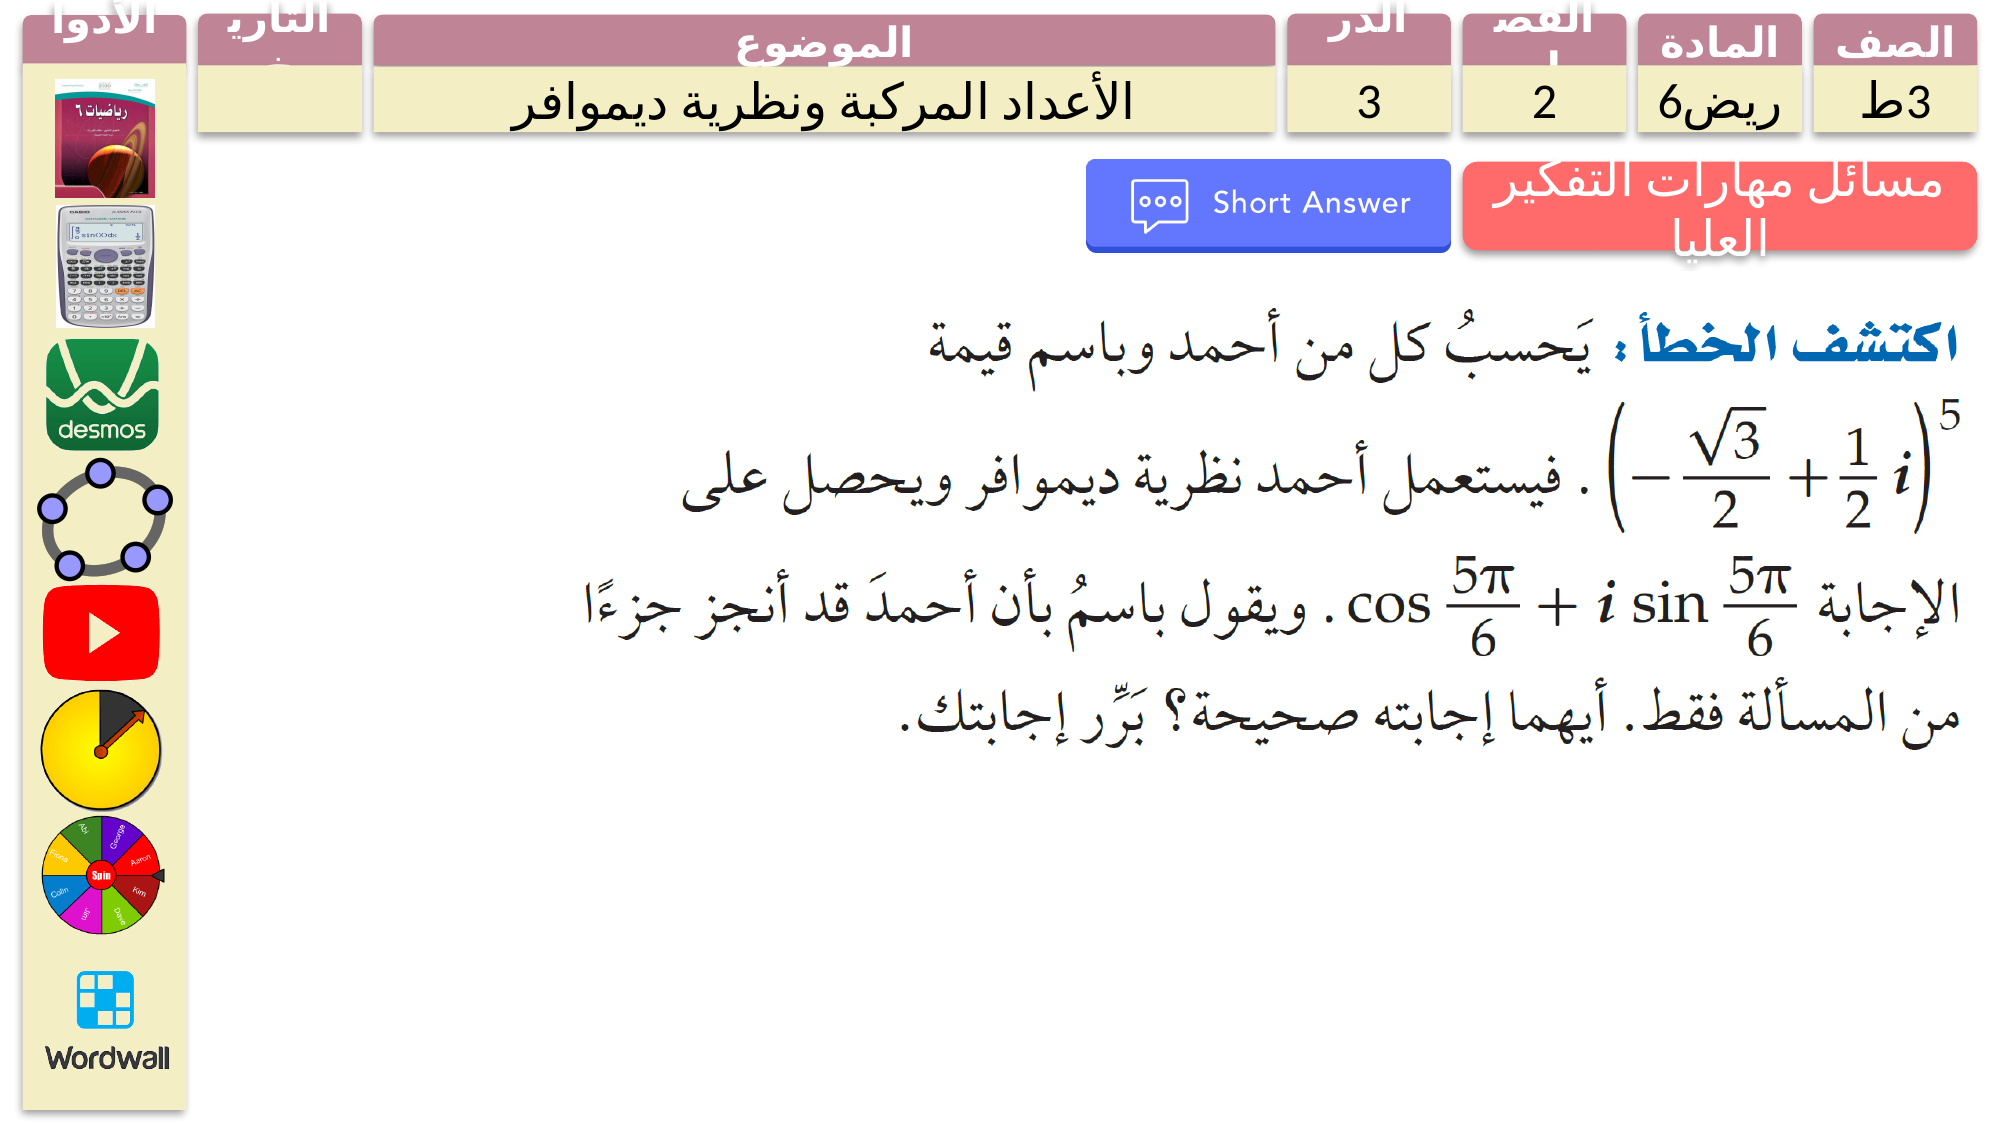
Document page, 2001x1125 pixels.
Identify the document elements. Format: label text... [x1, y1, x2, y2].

text_box 3ط [1813, 64, 1978, 133]
text_box ريض6 [1637, 64, 1803, 133]
text_box الأدوات [21, 13, 188, 65]
picture [32, 332, 176, 939]
text_box التاريخ [197, 12, 363, 64]
text_box 3 [1286, 64, 1452, 133]
text_box 2 [1462, 64, 1627, 133]
text_box الصف [1812, 12, 1979, 66]
picture [56, 205, 155, 328]
text_box الفصل [1461, 12, 1628, 67]
text_box [22, 62, 187, 1111]
text_box مسائل مهارات التفكير العليا [1461, 160, 1979, 252]
text_box الأعداد المركبة ونظرية ديموافر [373, 66, 1276, 133]
text_box الموضوع [372, 13, 1277, 67]
text_box المادة [1637, 12, 1803, 64]
picture [32, 951, 179, 1098]
picture [1086, 159, 1451, 253]
text_box [197, 64, 363, 133]
picture [519, 271, 1978, 802]
picture [55, 79, 155, 198]
text_box الدرس [1286, 12, 1452, 64]
